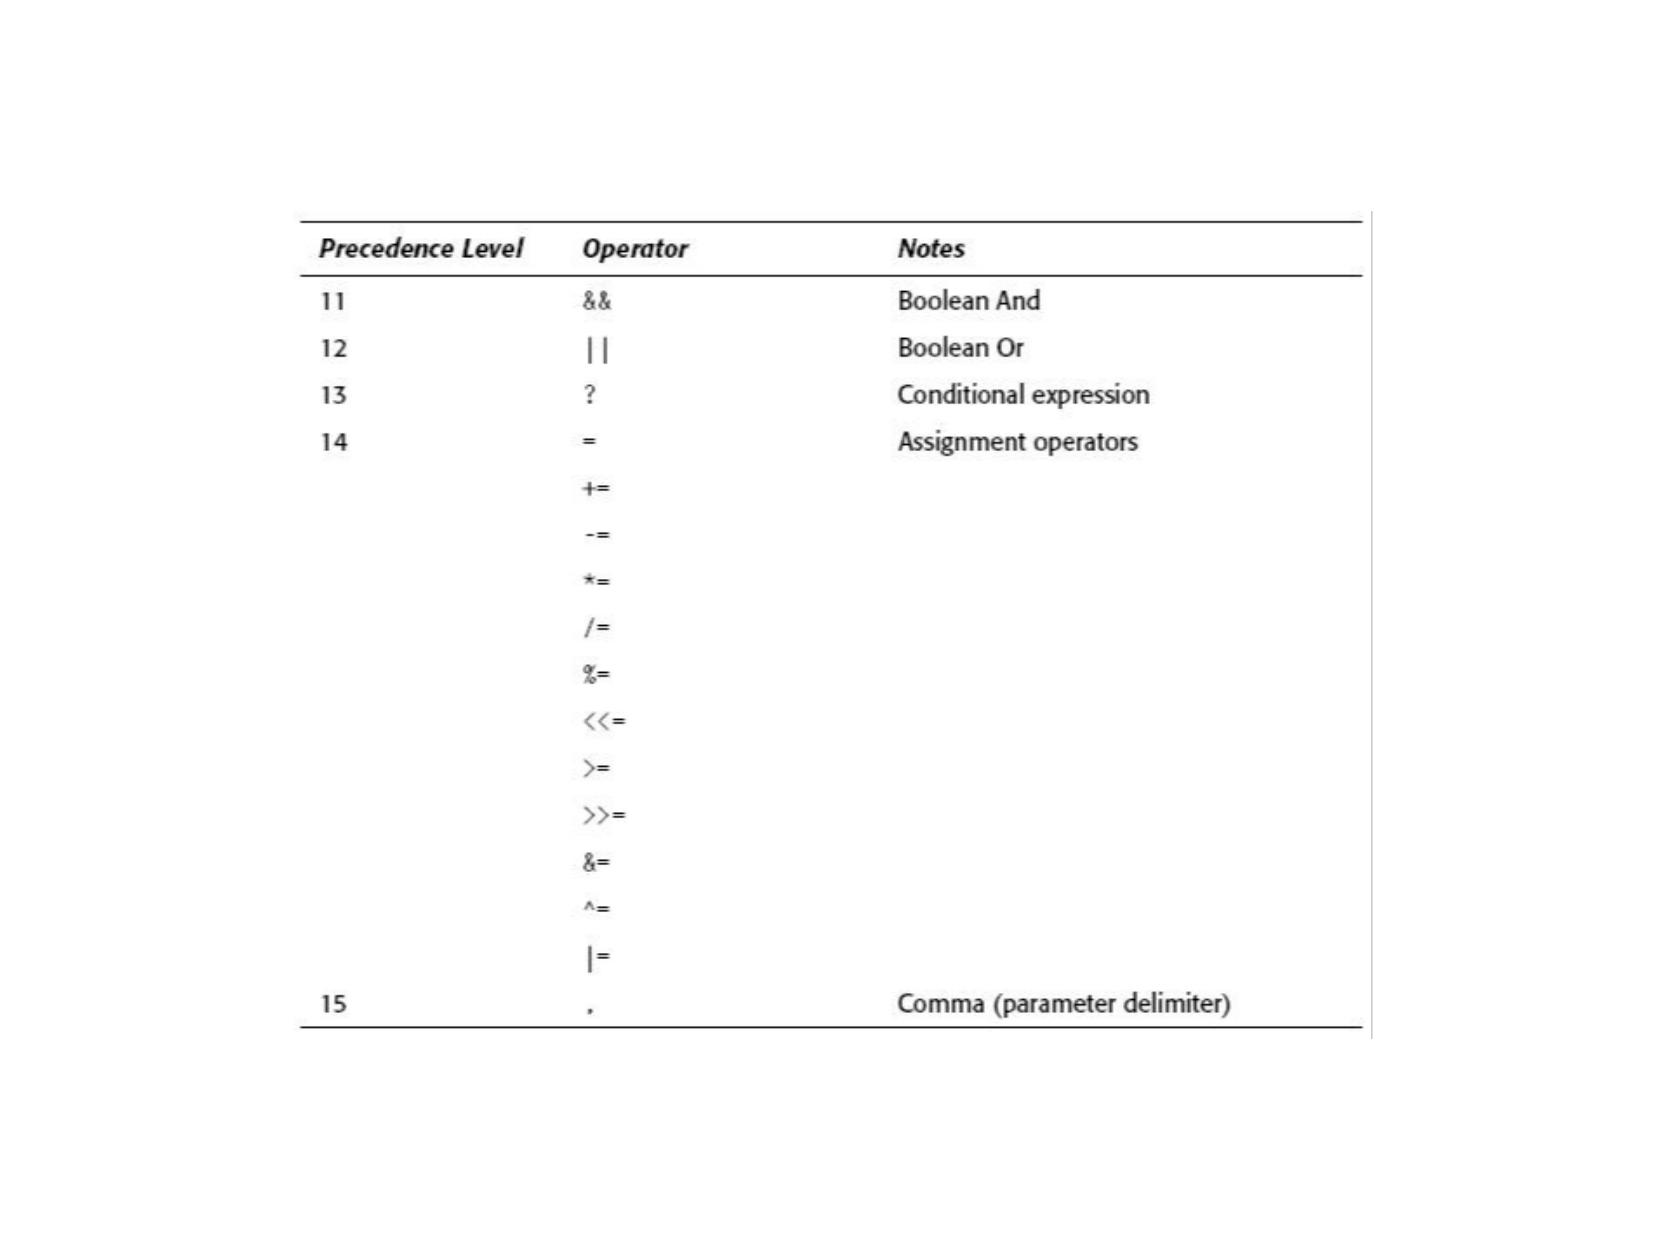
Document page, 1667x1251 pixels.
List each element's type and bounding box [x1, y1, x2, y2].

picture [293, 211, 1374, 1039]
